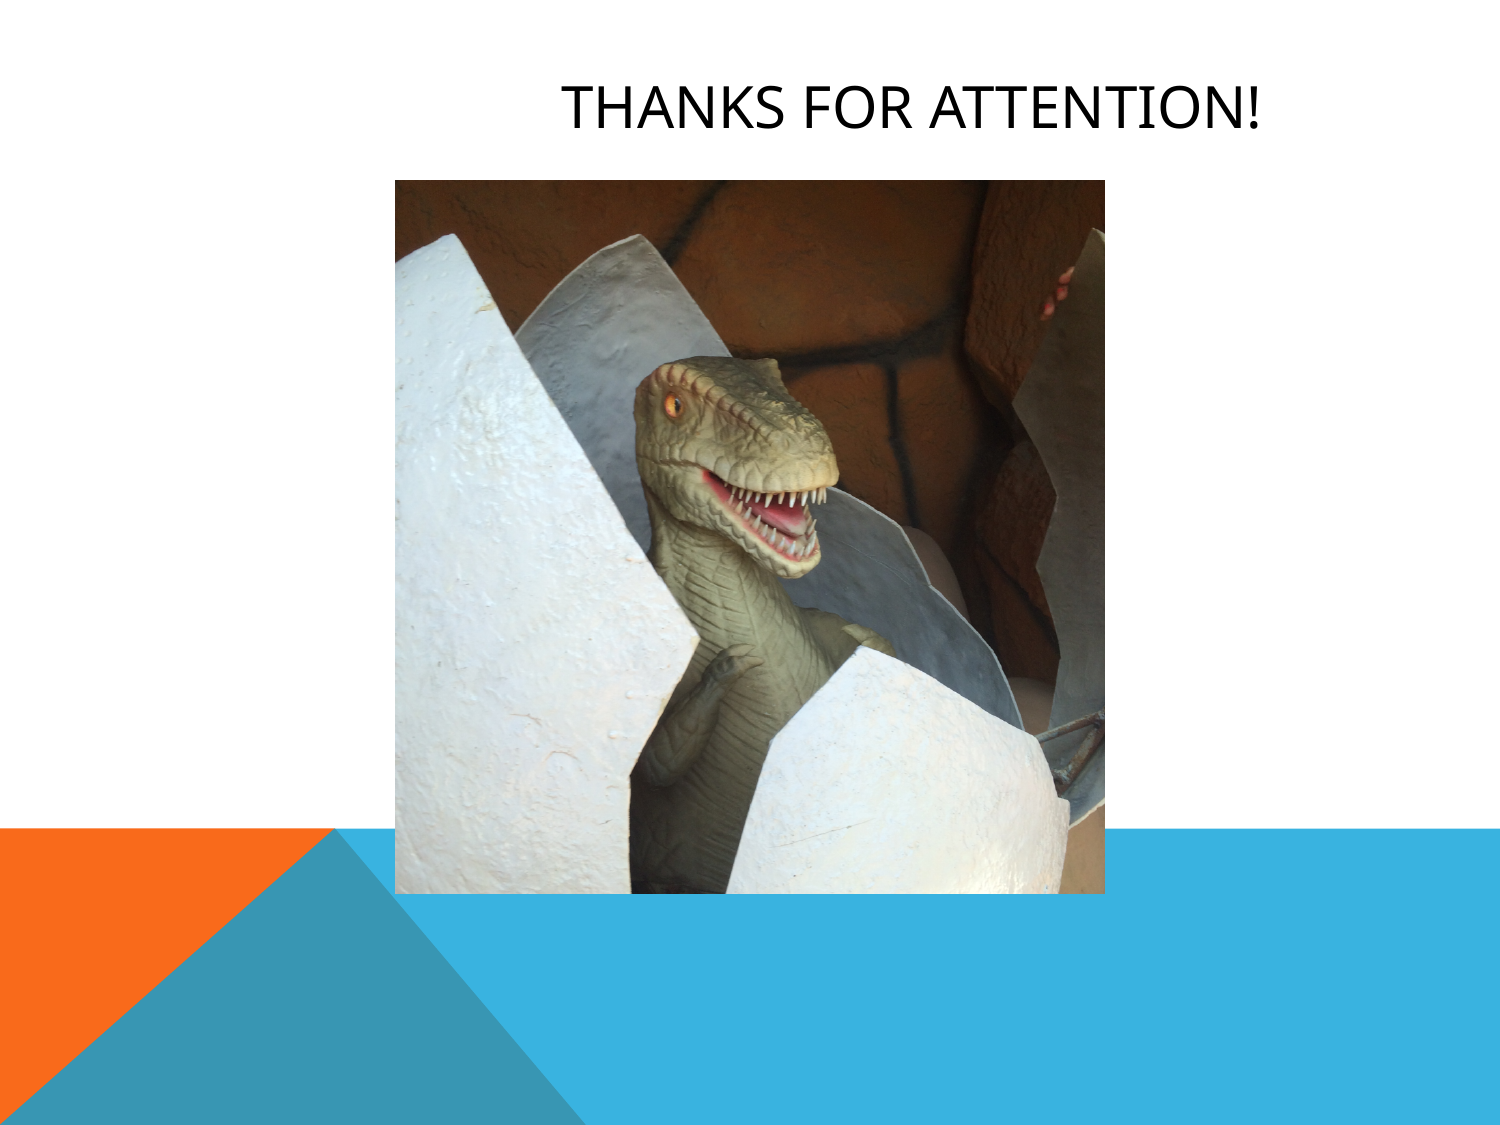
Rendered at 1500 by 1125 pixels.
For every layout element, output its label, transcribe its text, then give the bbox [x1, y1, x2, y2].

title thanks for attention! [135, 60, 1369, 150]
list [395, 180, 1105, 894]
